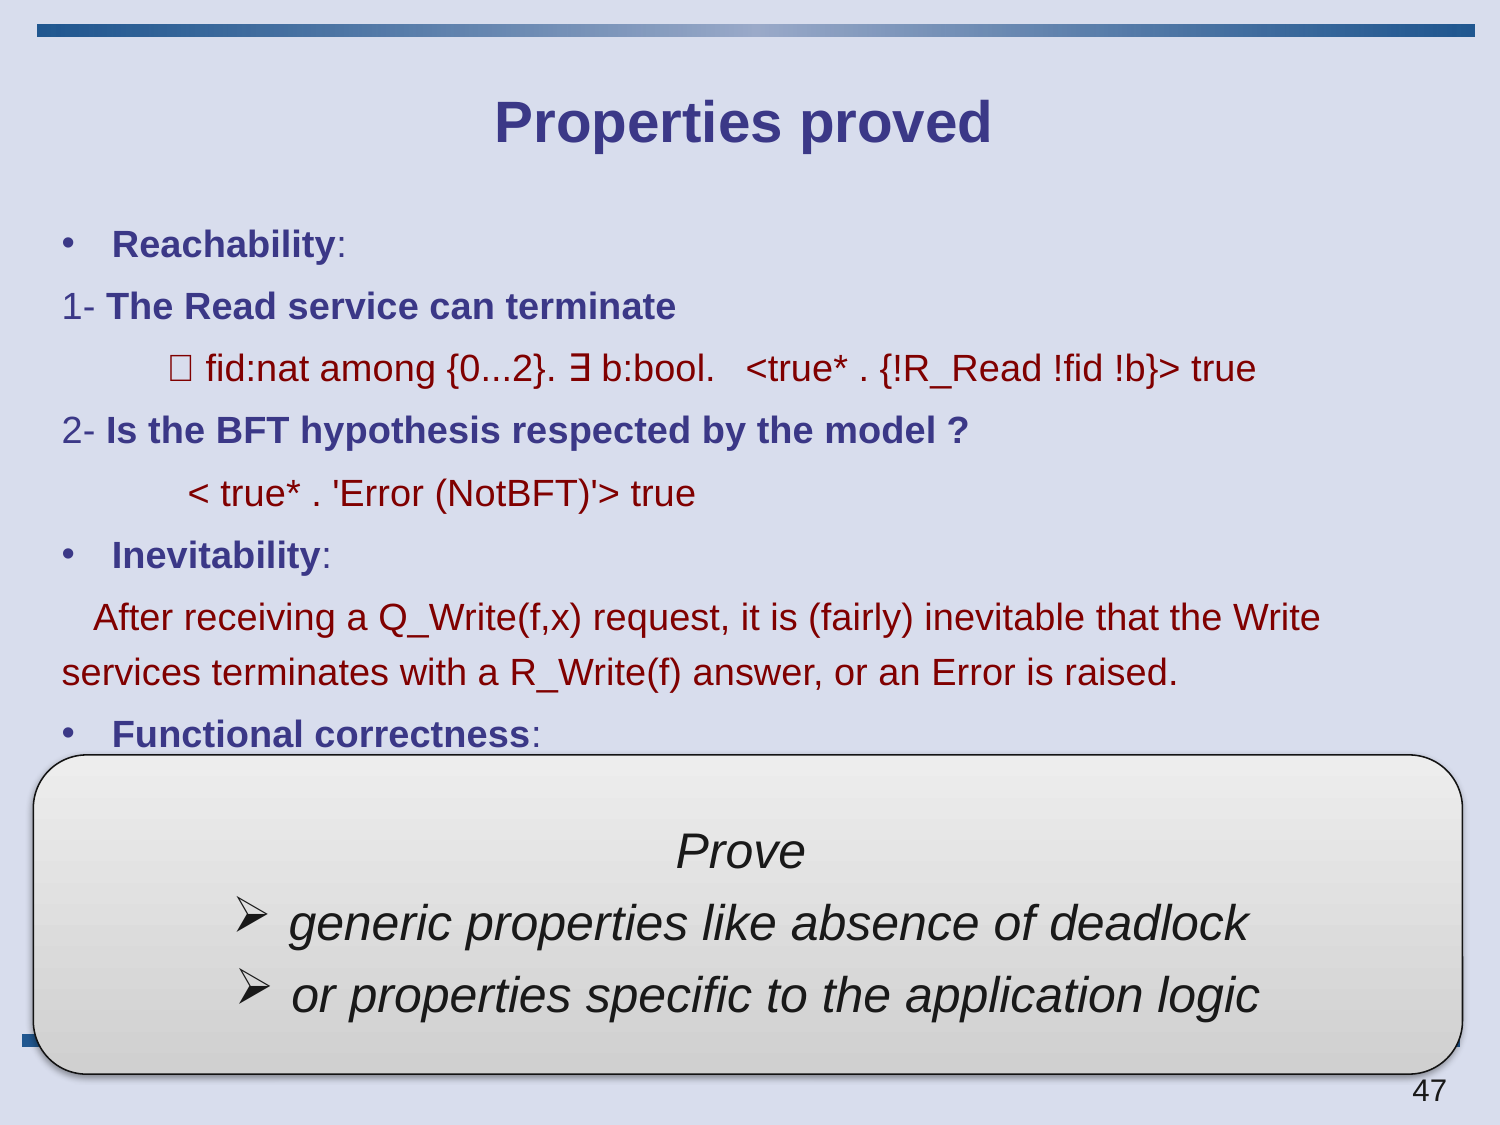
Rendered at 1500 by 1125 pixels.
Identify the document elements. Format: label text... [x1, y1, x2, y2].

slide_number 47 [1187, 1062, 1463, 1101]
list Reachability: 1- The Read service can terminate  fid:nat among {0...2}. ∃ b:bool. <true* . {!R_Read !fid !b}> true 2- Is the BFT hypothesis respected by the model ? < true* . 'Error (NotBFT)'> true Inevitability: After receiving a Q_Write(f,x) request, it is (fairly) inevitable that the Write services terminates with a R_Write(f) answer, or an Error is raised. Functional correctness: After receiving a ?Q_Write(f1,x), and before the next ?Q_Write, a ?Q_Read requests raises a !R_Read(y) response, with y=x (written in mu-calculus or Model Checking Language (MCL), Mateescu et al, FM’08) [46, 202, 1483, 1063]
text_box Prove generic properties like absence of deadlock or properties specific to the application logic [32, 754, 1464, 1075]
title Properties proved [66, 50, 1423, 188]
